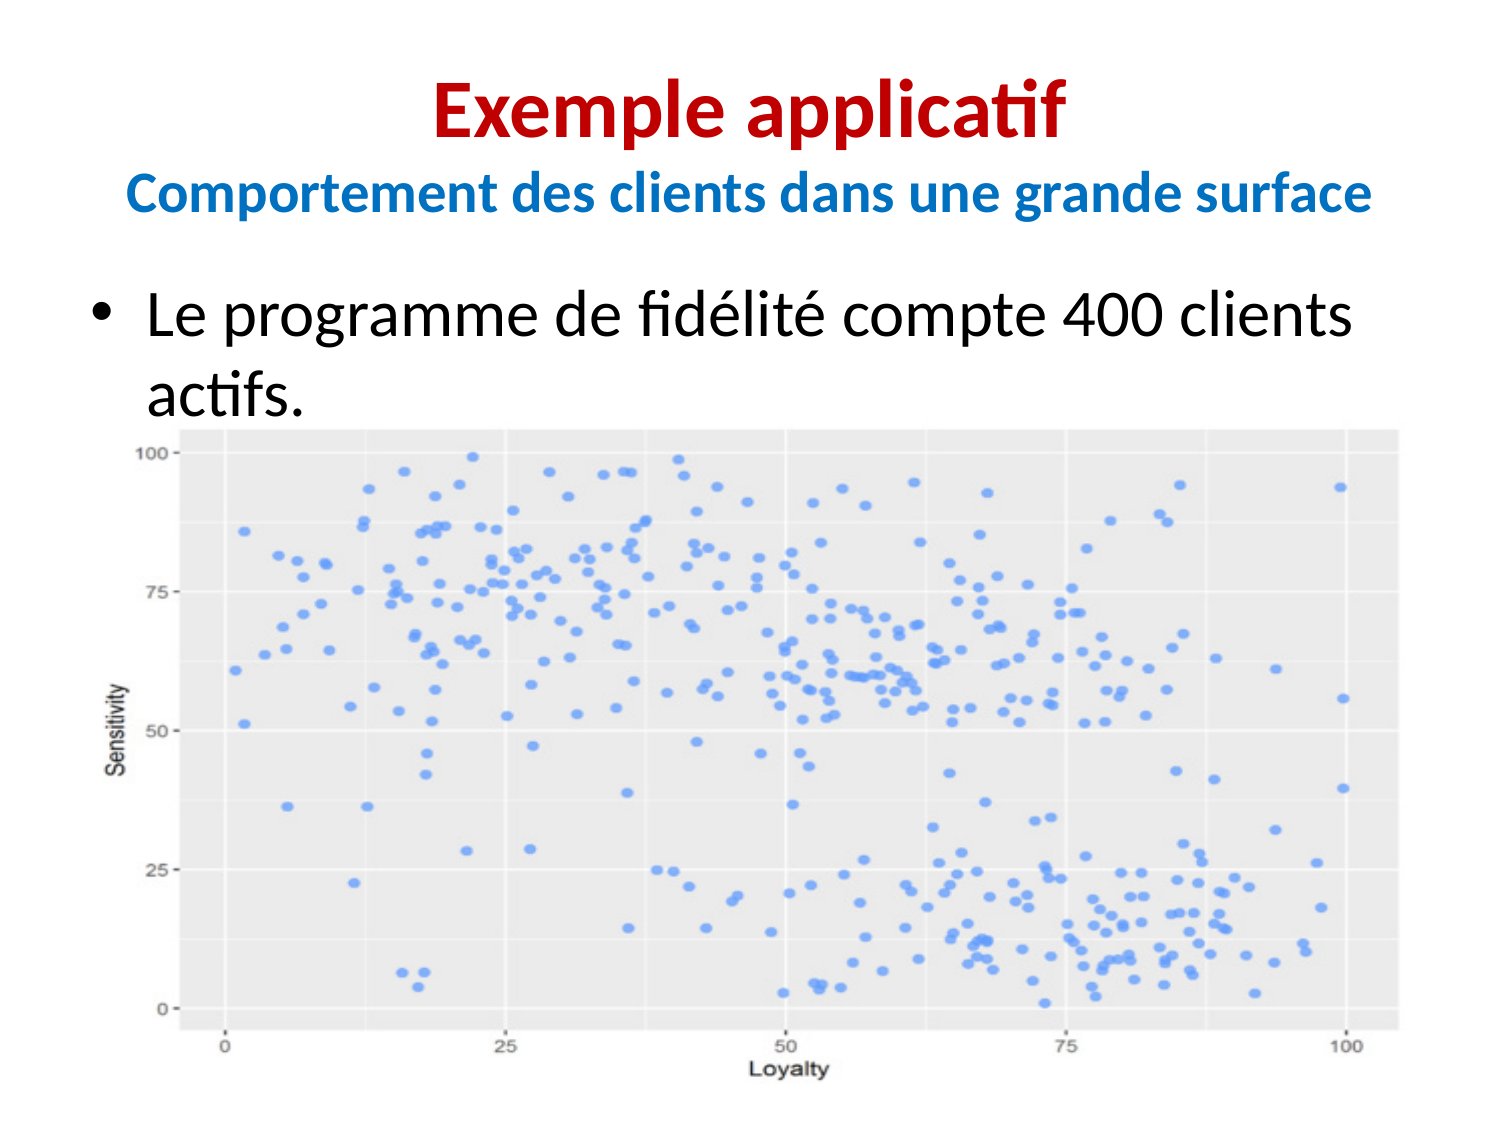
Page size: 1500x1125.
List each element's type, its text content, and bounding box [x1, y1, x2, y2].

title Exemple applicatif Comportement des clients dans une grande surface [75, 45, 1425, 233]
picture [88, 420, 1412, 1090]
list Le programme de fidélité compte 400 clients actifs. [75, 262, 1425, 1005]
